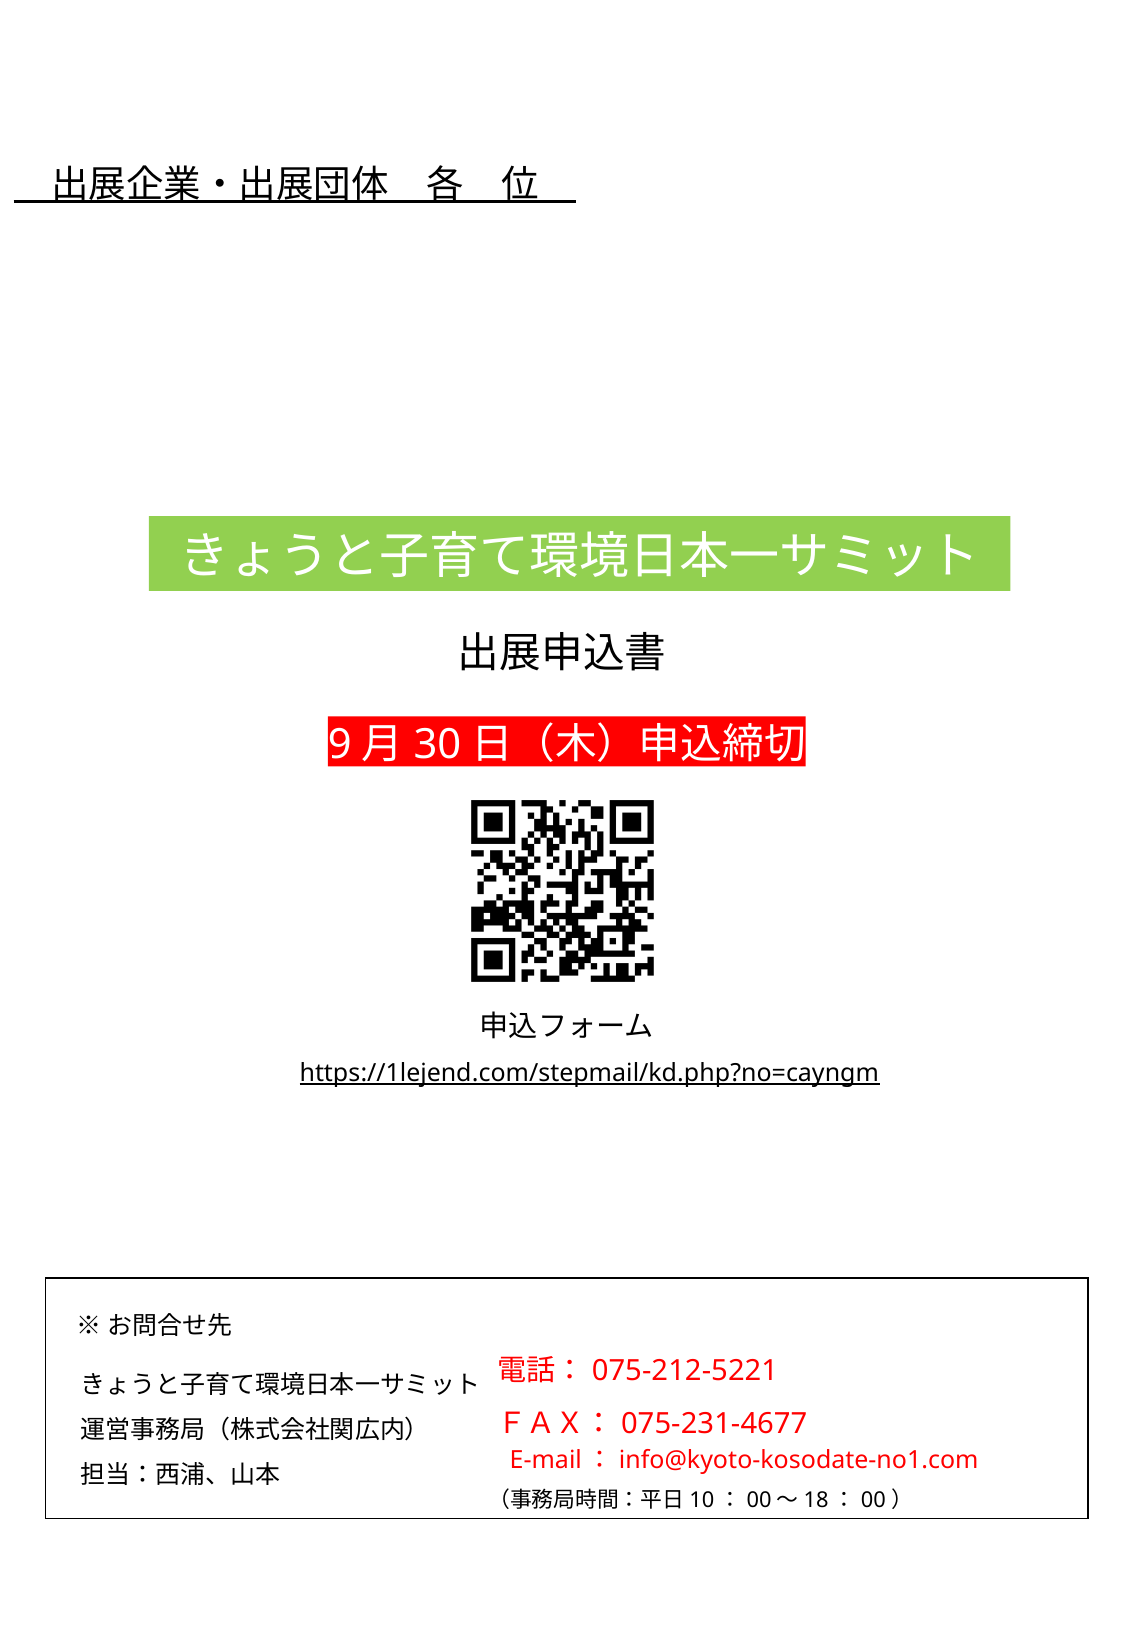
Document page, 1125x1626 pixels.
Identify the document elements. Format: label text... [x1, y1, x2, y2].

text_box きょうと子育て環境日本一サミット [148, 516, 1011, 591]
text_box きょうと子育て環境日本一サミット 運営事務局（株式会社関広内） 担当：西浦、山本 [80, 1353, 481, 1489]
text_box 出展企業・出展団体 各 位 [13, 159, 577, 205]
text_box https://1lejend.com/stepmail/kd.php?no=cayngm [20, 1049, 1125, 1098]
text_box E-mail：info@kyoto-kosodate-no1.com [509, 1443, 980, 1474]
text_box 9月30日（木）申込締切 [327, 716, 806, 767]
text_box ※お問合せ先 [76, 1309, 233, 1340]
text_box 出展申込書 [457, 625, 667, 676]
text_box 申込フォーム [446, 1000, 688, 1049]
text_box [44, 1277, 1089, 1519]
text_box 電話：075‐212‐5221 ＦＡＸ：075‐231‐4677 [497, 1333, 808, 1439]
text_box （事務局時間：平日10：00～18：00） [473, 1477, 1037, 1519]
picture [446, 775, 679, 1007]
